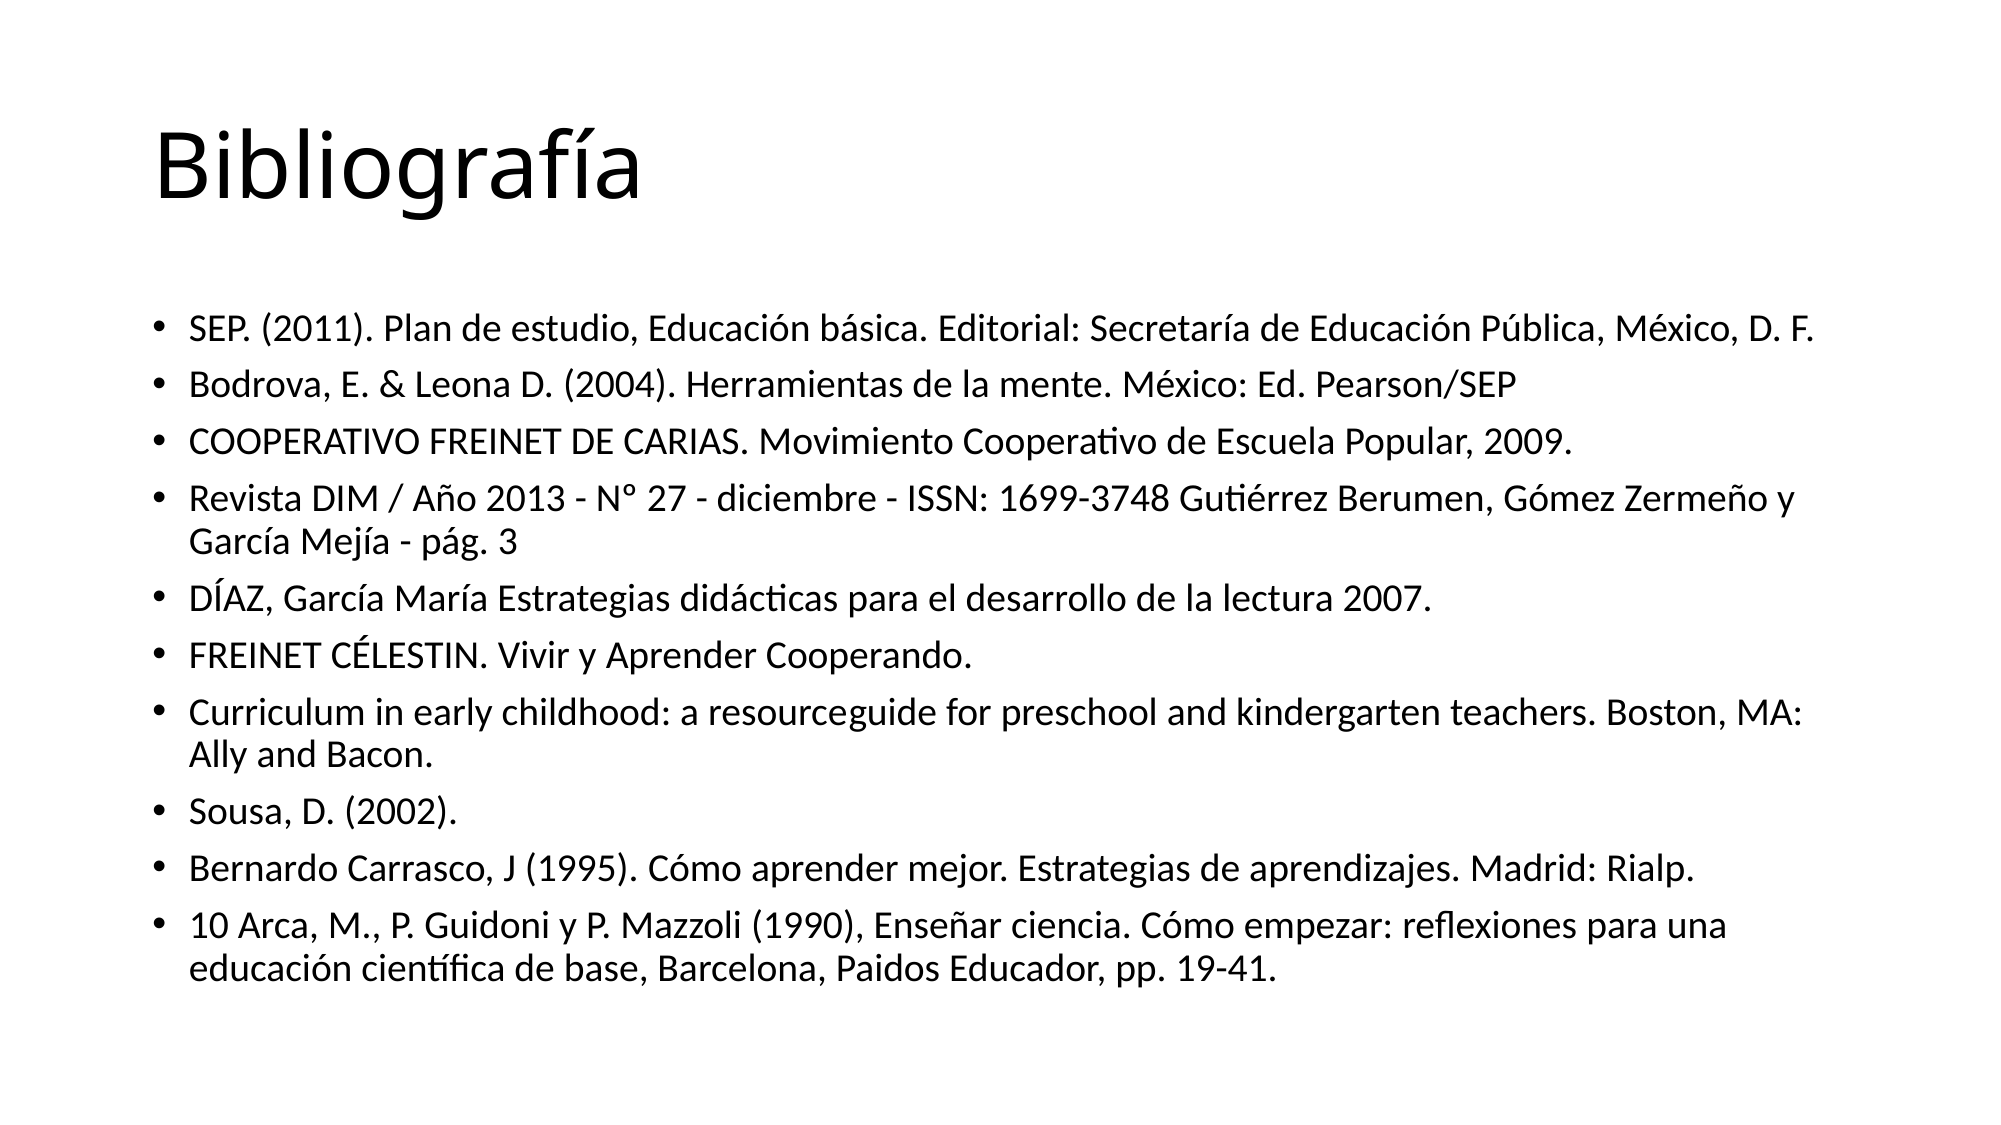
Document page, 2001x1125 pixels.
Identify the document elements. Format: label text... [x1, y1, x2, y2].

title Bibliografía [137, 59, 1863, 278]
list SEP. (2011). Plan de estudio, Educación básica. Editorial: Secretaría de Educación Pública, México, D. F. Bodrova, E. & Leona D. (2004). Herramientas de la mente. México: Ed. Pearson/SEP COOPERATIVO FREINET DE CARIAS. Movimiento Cooperativo de Escuela Popular, 2009. Revista DIM / Año 2013 - Nº 27 - diciembre - ISSN: 1699-3748 Gutiérrez Berumen, Gómez Zermeño y García Mejía - pág. 3 DÍAZ, García María Estrategias didácticas para el desarrollo de la lectura 2007. FREINET CÉLESTIN. Vivir y Aprender Cooperando. Curriculum in early childhood: a resource guide for preschool and kindergarten teachers. Boston, MA: Ally and Bacon. Sousa, D. (2002). Bernardo Carrasco, J (1995). Cómo aprender mejor. Estrategias de aprendizajes. Madrid: Rialp. 10 Arca, M., P. Guidoni y P. Mazzoli (1990), Enseñar ciencia. Cómo empezar: reflexiones para una educación científica de base, Barcelona, Paidos Educador, pp. 19-41. [137, 299, 1863, 1014]
